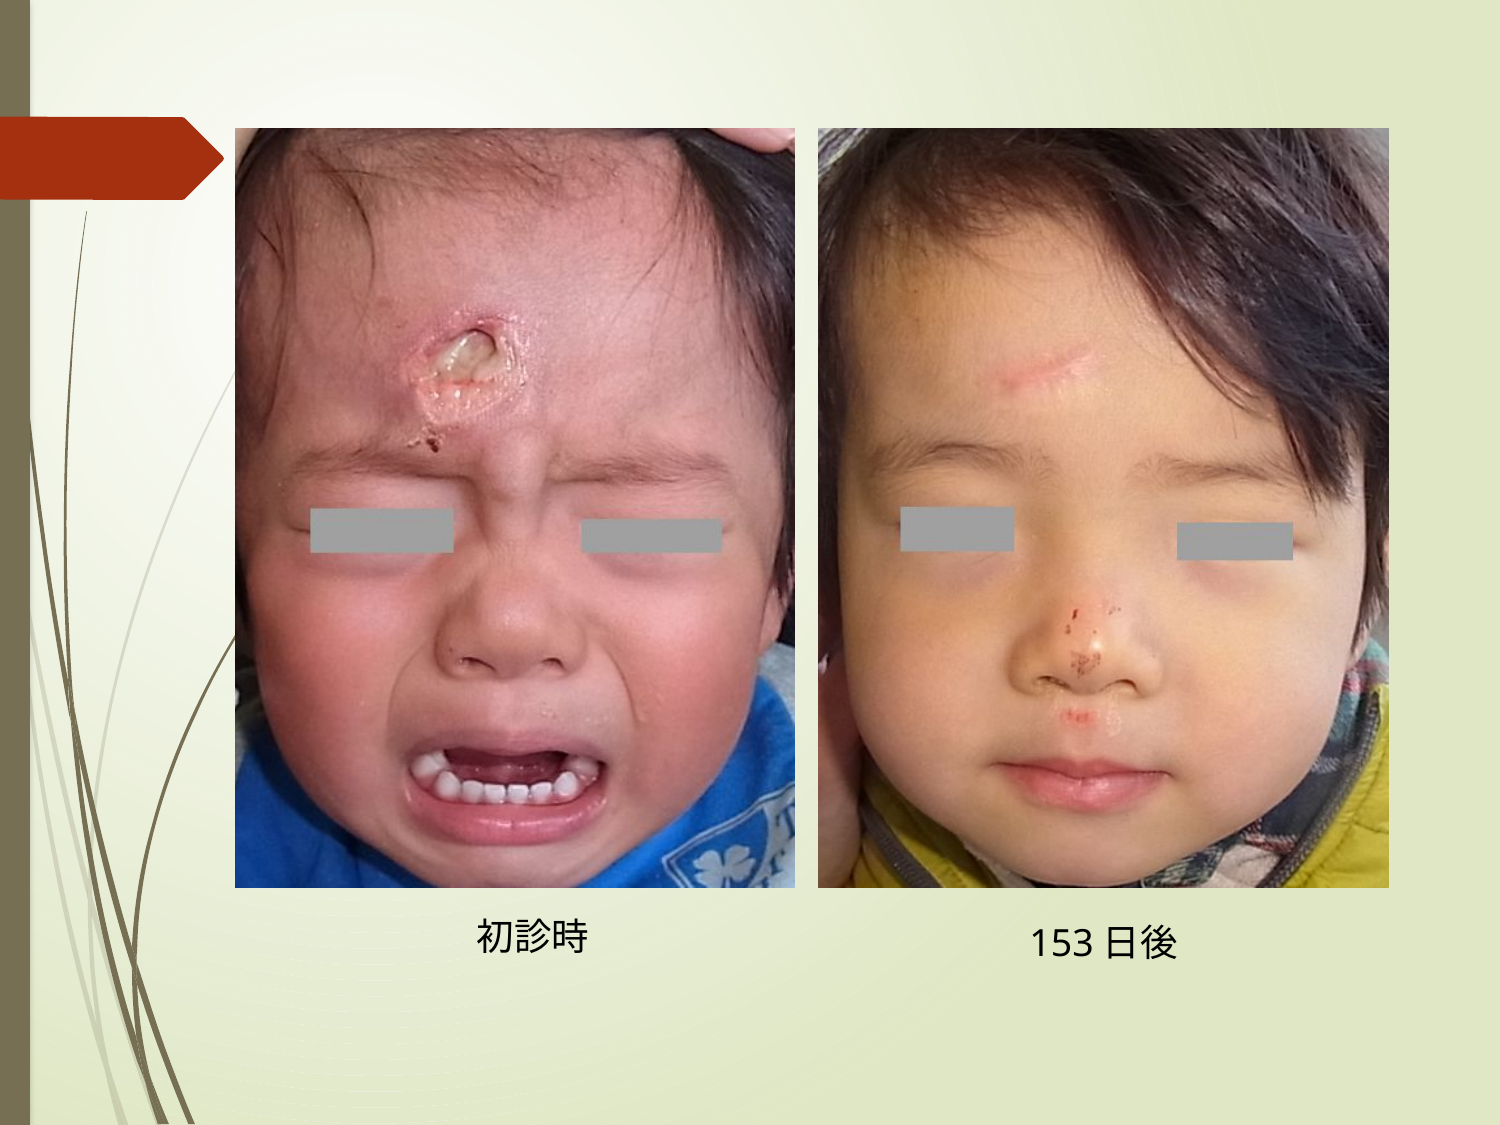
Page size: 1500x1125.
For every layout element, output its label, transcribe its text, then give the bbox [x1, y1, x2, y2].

text_box 初診時 [313, 905, 753, 966]
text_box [818, 128, 1389, 973]
picture [234, 128, 795, 888]
